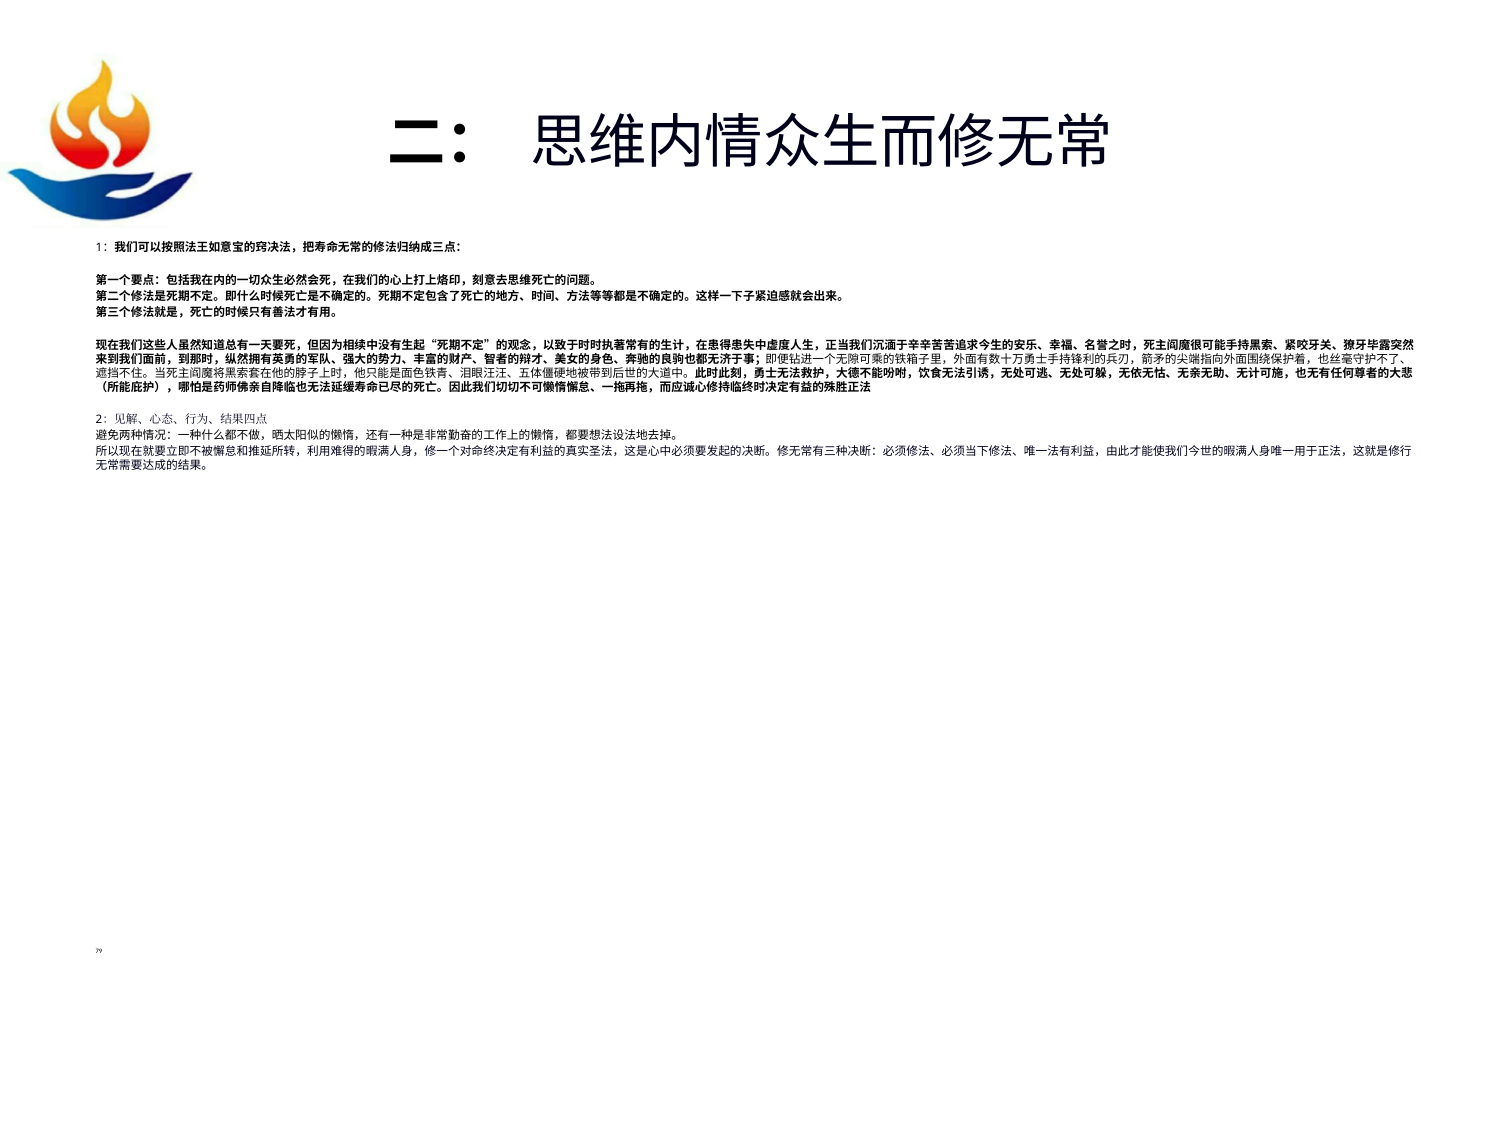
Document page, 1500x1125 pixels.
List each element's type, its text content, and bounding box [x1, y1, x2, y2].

list 1：我们可以按照法王如意宝的窍决法，把寿命无常的修法归纳成三点： 第一个要点：包括我在内的一切众生必然会死，在我们的心上打上烙印，刻意去思维死亡的问题。 第二个修法是死期不定。即什么时候死亡是不确定的。死期不定包含了死亡的地方、时间、方法等等都是不确定的。这样一下子紧迫感就会出来。 第三个修法就是，死亡的时候只有善法才有用。 现在我们这些人虽然知道总有一天要死，但因为相续中没有生起“死期不定”的观念，以致于时时执著常有的生计，在患得患失中虚度人生，正当我们沉湎于辛辛苦苦追求今生的安乐、幸福、名誉之时，死主阎魔很可能手持黑索、紧咬牙关、獠牙毕露突然来到我们面前，到那时，纵然拥有英勇的军队、强大的势力、丰富的财产、智者的辩才、美女的身色、奔驰的良驹也都无济于事；即便钻进一个无隙可乘的铁箱子里，外面有数十万勇士手持锋利的兵刃，箭矛的尖端指向外面围绕保护着，也丝毫守护不了、遮挡不住。当死主阎魔将黑索套在他的脖子上时，他只能是面色铁青、泪眼汪汪、五体僵硬地被带到后世的大道中。此时此刻，勇士无法救护，大德不能吩咐，饮食无法引诱，无处可逃、无处可躲，无依无怙、无亲无助、无计可施，也无有任何尊者的大悲（所能庇护），哪怕是药师佛亲自降临也无法延缓寿命已尽的死亡。因此我们切切不可懒惰懈怠、一拖再拖，而应诚心修持临终时决定有益的殊胜正法 2：见解、心态、行为、结果四点 避免两种情况：一种什么都不做，晒太阳似的懒惰，还有一种是非常勤奋的工作上的懒惰，都要想法设法地去掉。 所以现在就要立即不被懈怠和推延所转，利用难得的暇满人身，修一个对命终决定有利益的真实圣法，这是心中必须要发起的决断。修无常有三种决断：必须修法、必须当下修法、唯一法有利益，由此才能使我们今世的暇满人身唯一用于正法，这就是修行无常需要达成的结果。 79 [80, 232, 1431, 994]
title 二： 思维内情众生而修无常 [75, 45, 1425, 232]
picture [0, 52, 201, 254]
